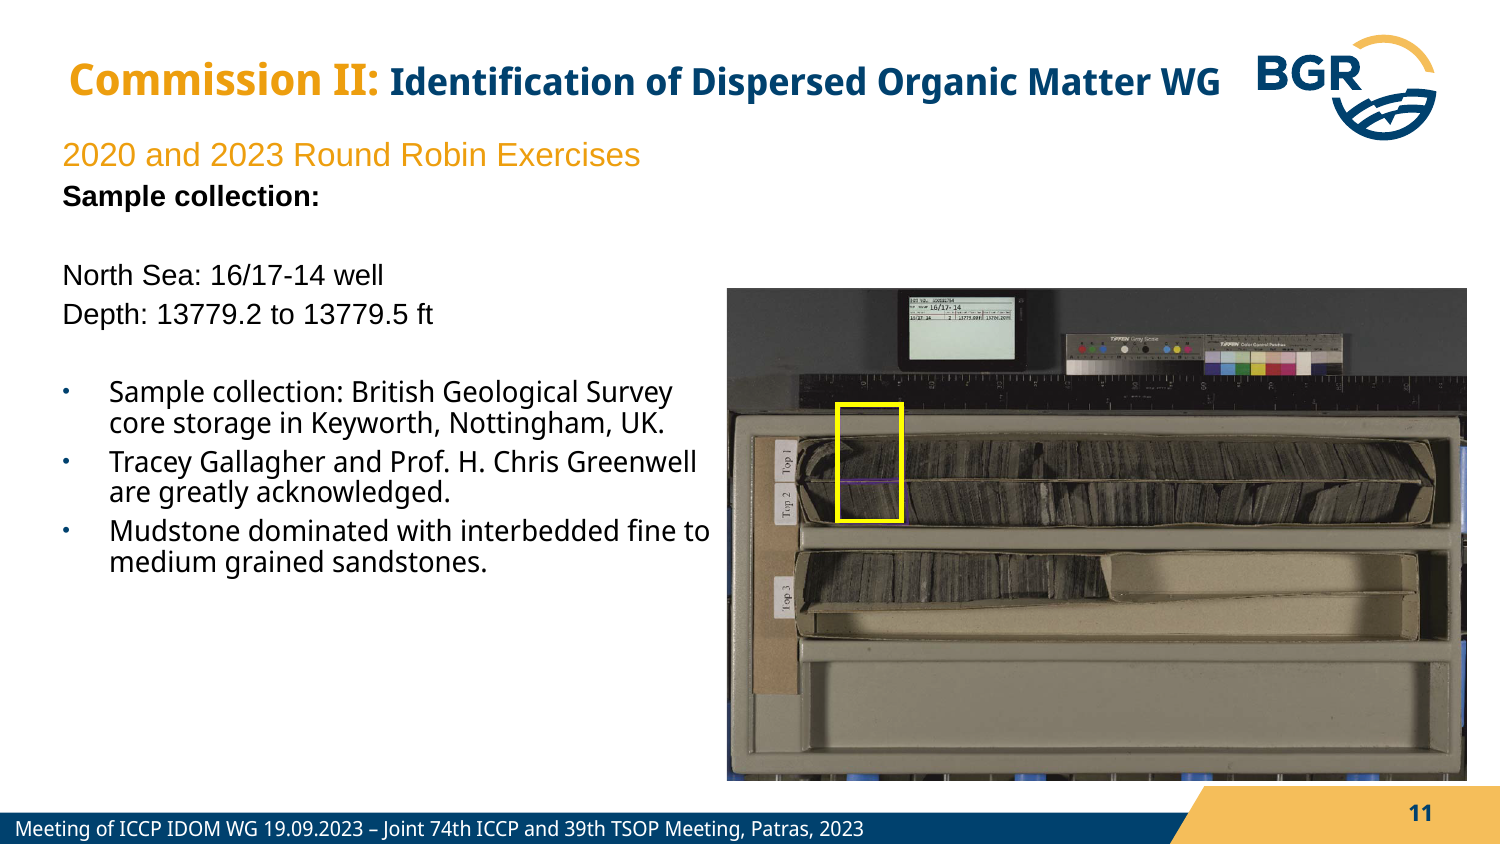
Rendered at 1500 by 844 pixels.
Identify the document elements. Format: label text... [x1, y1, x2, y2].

text_box 2020 and 2023 Round Robin Exercises Sample collection: North Sea: 16/17-14 well Depth: 13779.2 to 13779.5 ft Sample collection: British Geological Survey core storage in Keyworth, Nottingham, UK. Tracey Gallagher and Prof. H. Chris Greenwell are greatly acknowledged. Mudstone dominated with interbedded fine to medium grained sandstones. [47, 131, 740, 650]
text_box Meeting of ICCP IDOM WG 19.09.2023 – Joint 74th ICCP and 39th TSOP Meeting, Patras, 2023 [0, 807, 1194, 844]
text_box Commission II: Identification of Dispersed Organic Matter WG [68, 51, 1239, 161]
picture [726, 288, 1468, 781]
slide_number 11 [1238, 784, 1434, 844]
